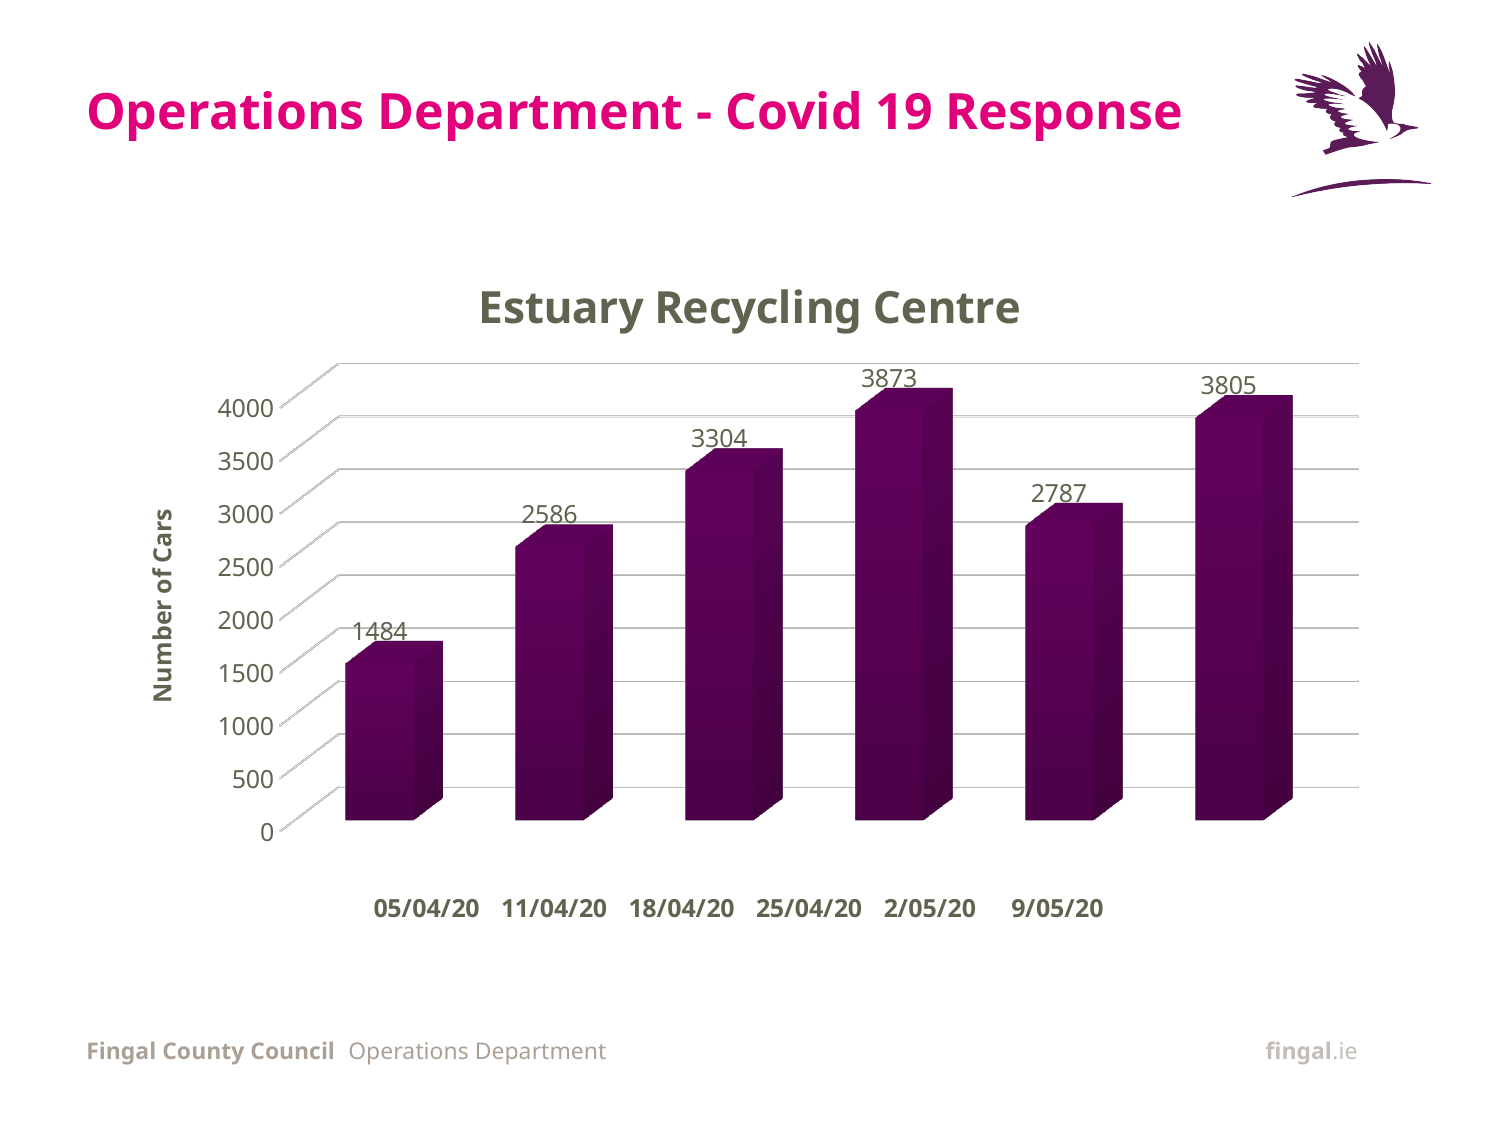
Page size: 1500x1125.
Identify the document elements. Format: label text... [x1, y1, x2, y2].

footer Operations Department [348, 1036, 824, 1065]
picture [1292, 42, 1431, 197]
title Operations Department - Covid 19 Response [86, 47, 1267, 140]
chart [110, 241, 1390, 938]
